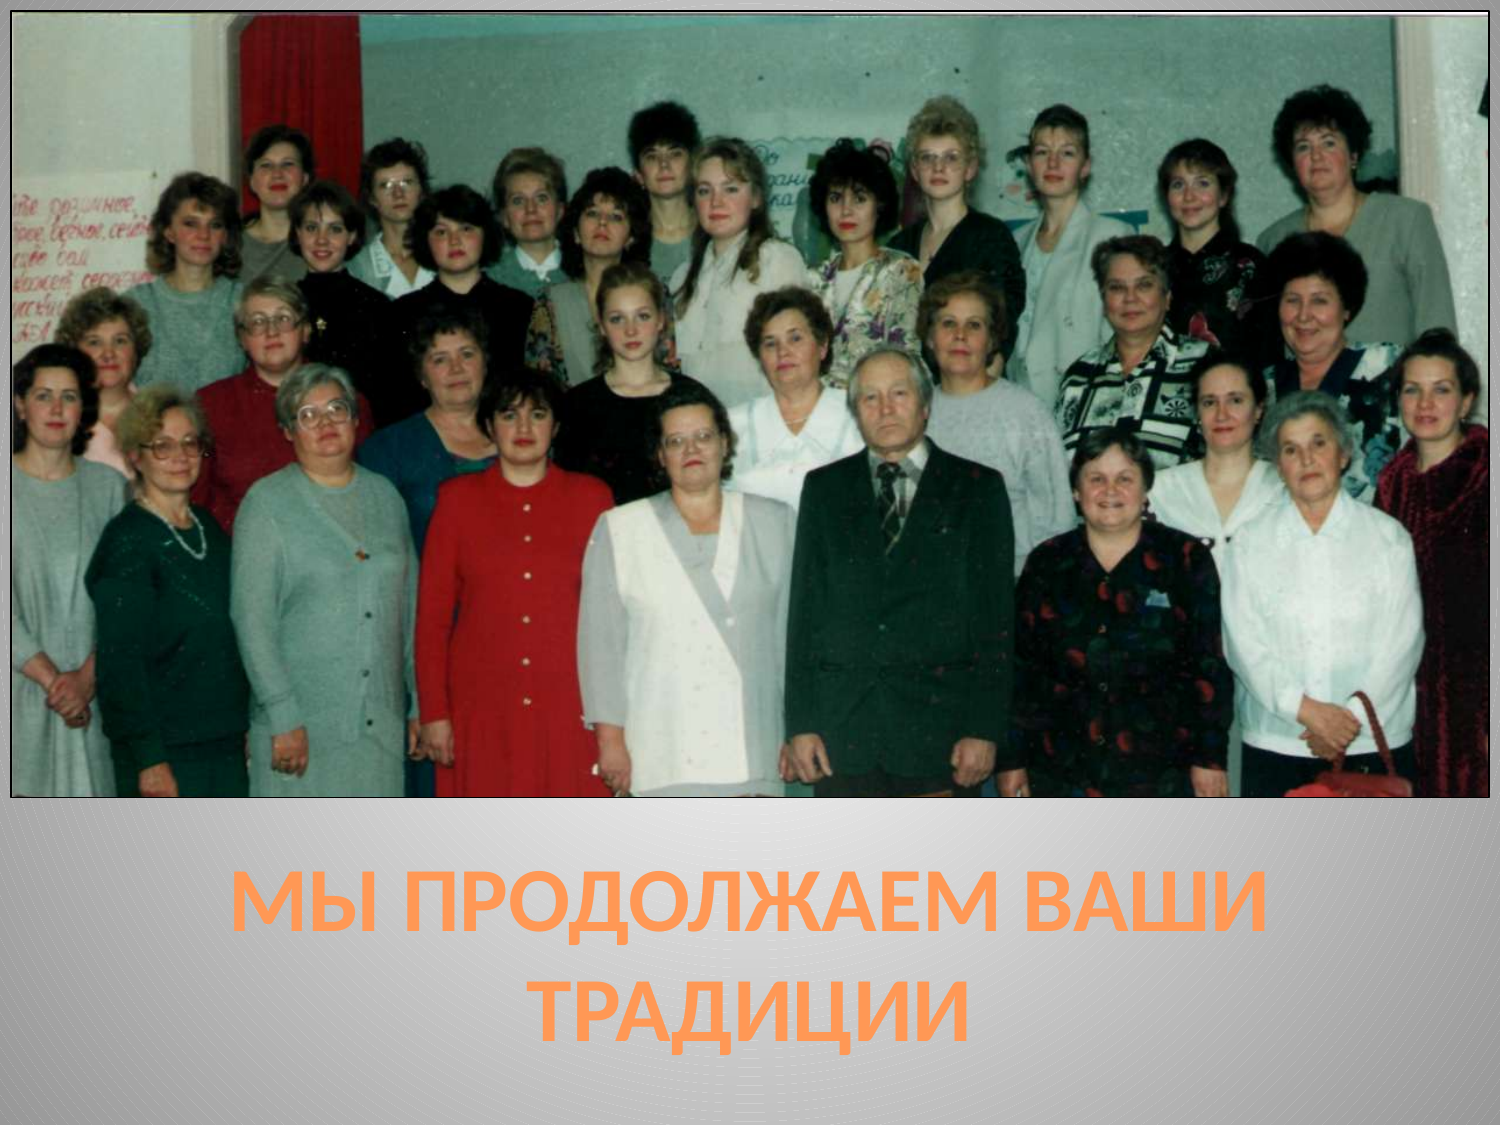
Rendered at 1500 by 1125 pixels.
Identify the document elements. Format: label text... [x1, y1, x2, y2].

picture [11, 11, 1489, 798]
text_box МЫ ПРОДОЛЖАЕМ ВАШИ ТРАДИЦИИ [0, 831, 1500, 1067]
